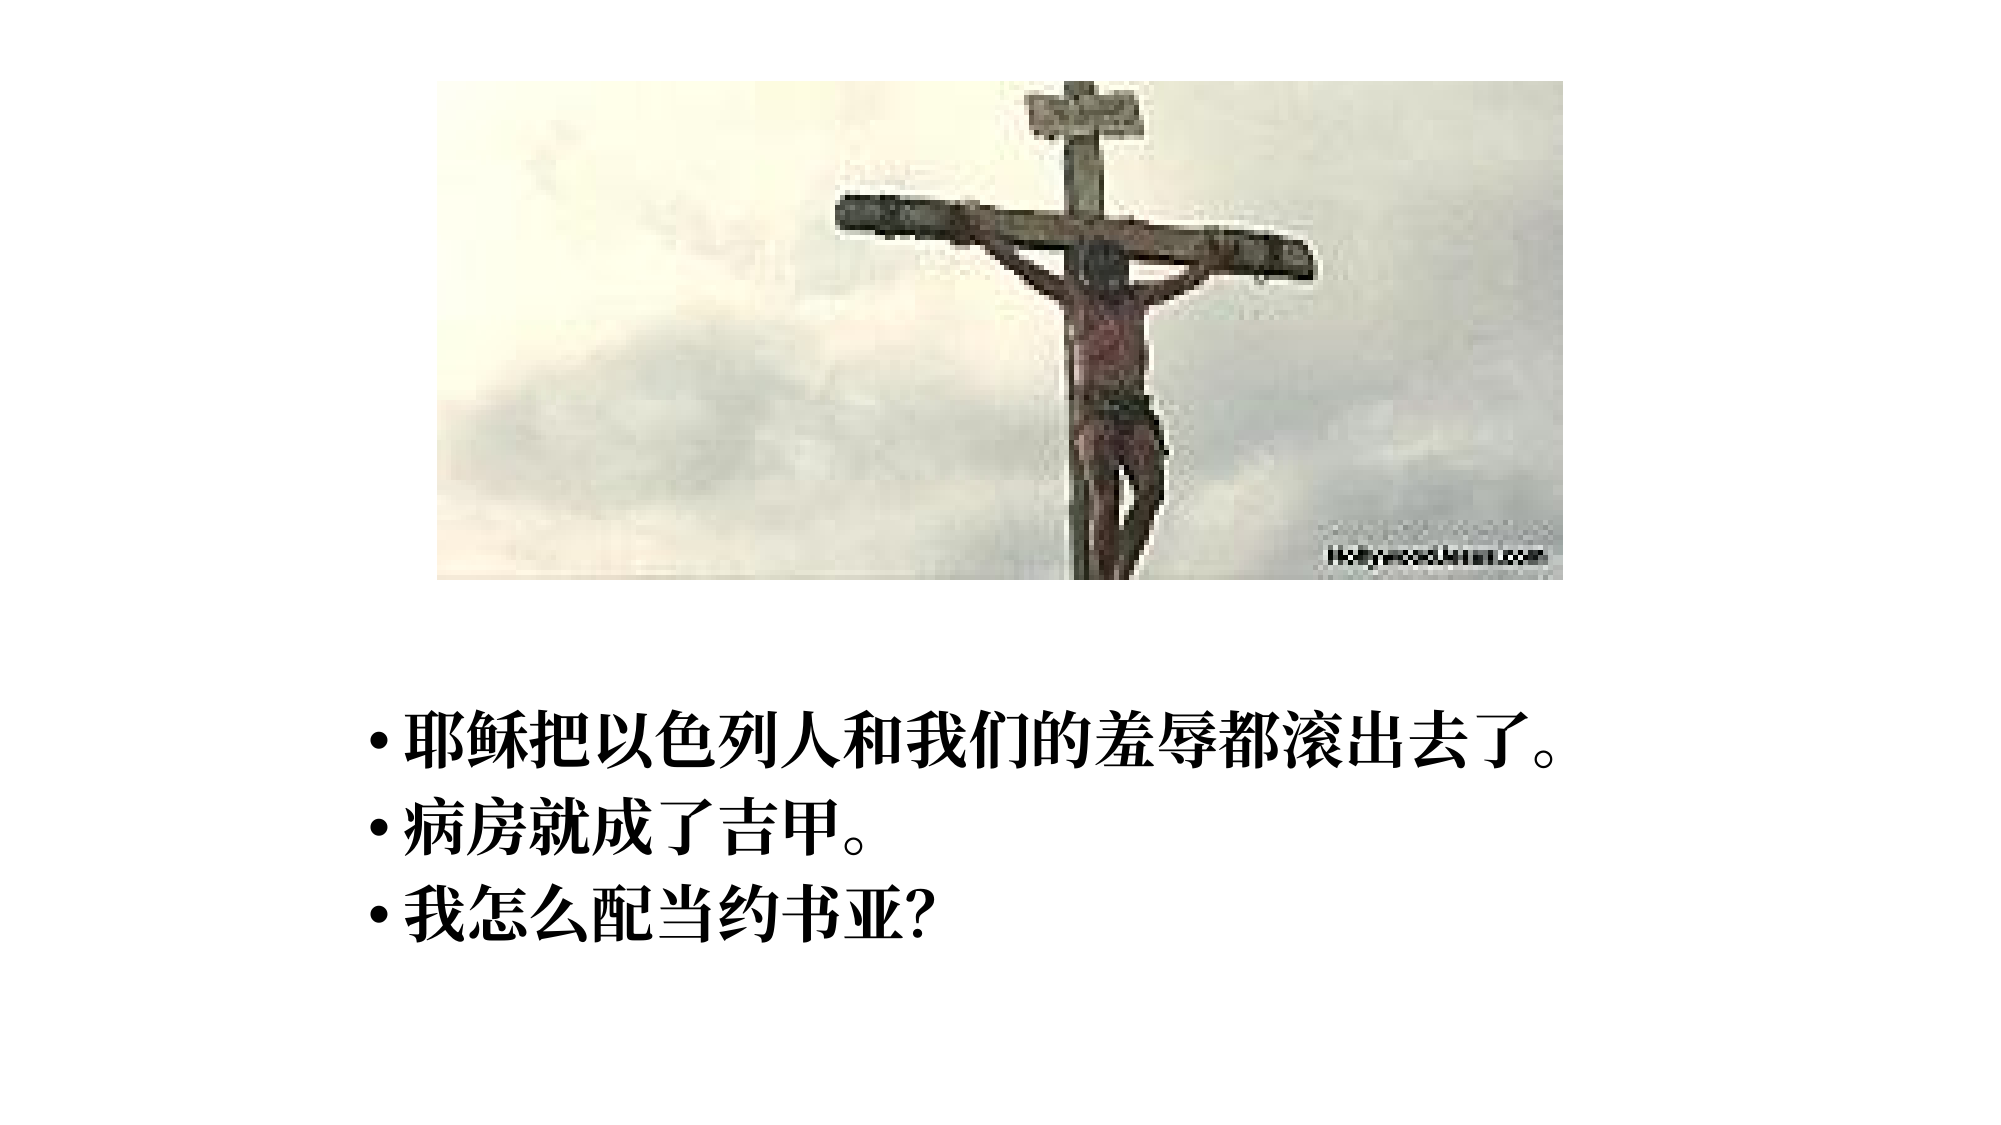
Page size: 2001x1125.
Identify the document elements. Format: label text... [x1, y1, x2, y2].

list 耶稣把以色列人和我们的羞辱都滚出去了。 病房就成了吉甲。 我怎么配当约书亚？ [353, 701, 1647, 1014]
picture [437, 81, 1563, 580]
